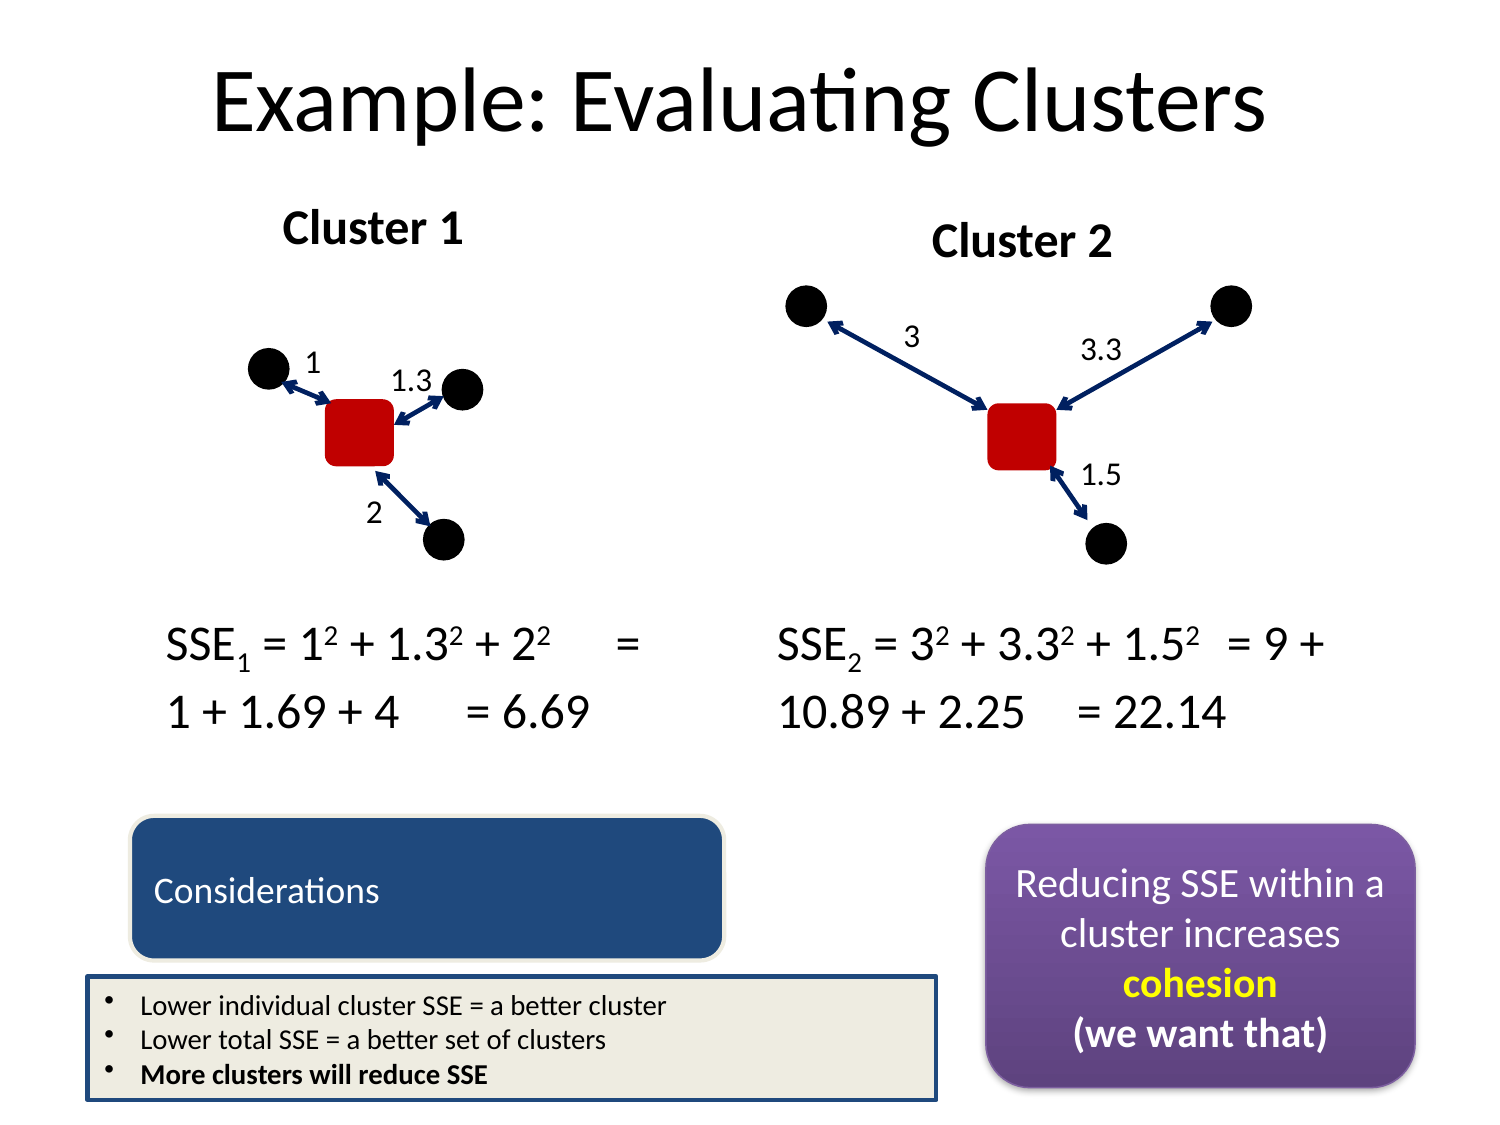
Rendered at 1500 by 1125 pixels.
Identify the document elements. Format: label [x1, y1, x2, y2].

text_box [247, 332, 484, 469]
text_box [762, 603, 1363, 746]
text_box [917, 199, 1129, 275]
text_box [785, 285, 828, 328]
text_box [1210, 285, 1253, 328]
text_box [1085, 522, 1128, 565]
text_box [985, 823, 1416, 1089]
text_box [267, 187, 479, 263]
text_box [87, 799, 937, 1101]
text_box [150, 603, 672, 746]
text_box [827, 306, 1213, 521]
text_box [351, 470, 465, 561]
title [65, 0, 1416, 189]
